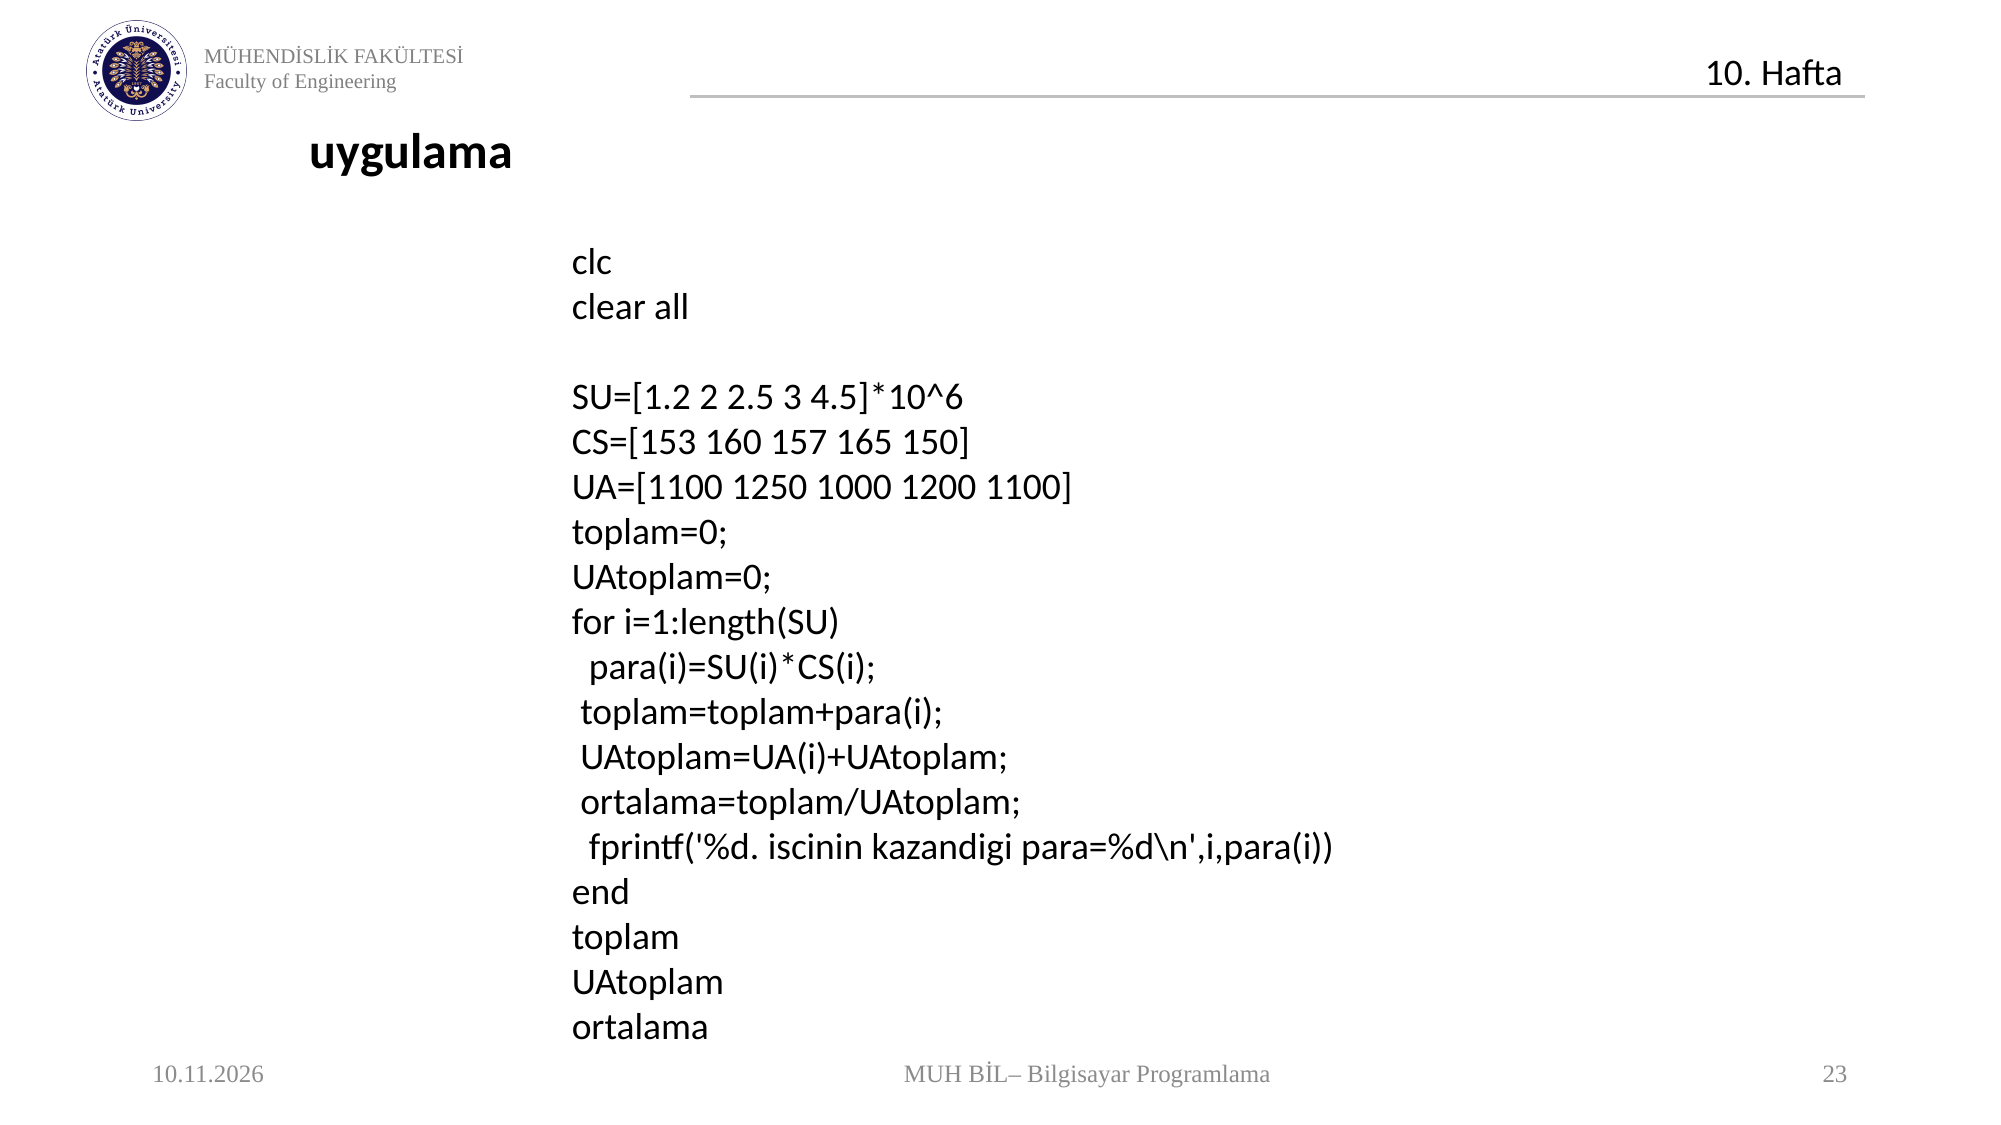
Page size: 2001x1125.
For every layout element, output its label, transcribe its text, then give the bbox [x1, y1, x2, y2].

picture [86, 20, 187, 121]
footer MUH BİL– Bilgisayar Programlama [410, 1042, 1765, 1103]
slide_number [137, 1042, 374, 1103]
text_box clc clear all SU=[1.2 2 2.5 3 4.5]*10^6 CS=[153 160 157 165 150] UA=[1100 1250 1000 1200 1100] toplam=0; UAtoplam=0; for i=1:length(SU) para(i)=SU(i)*CS(i); toplam=toplam+para(i); UAtoplam=UA(i)+UAtoplam; ortalama=toplam/UAtoplam; fprintf('%d. iscinin kazandigi para=%d\n',i,para(i)) end toplam UAtoplam ortalama [557, 229, 1558, 1042]
text_box uygulama [295, 111, 1001, 186]
slide_number 23 [1795, 1042, 1863, 1103]
